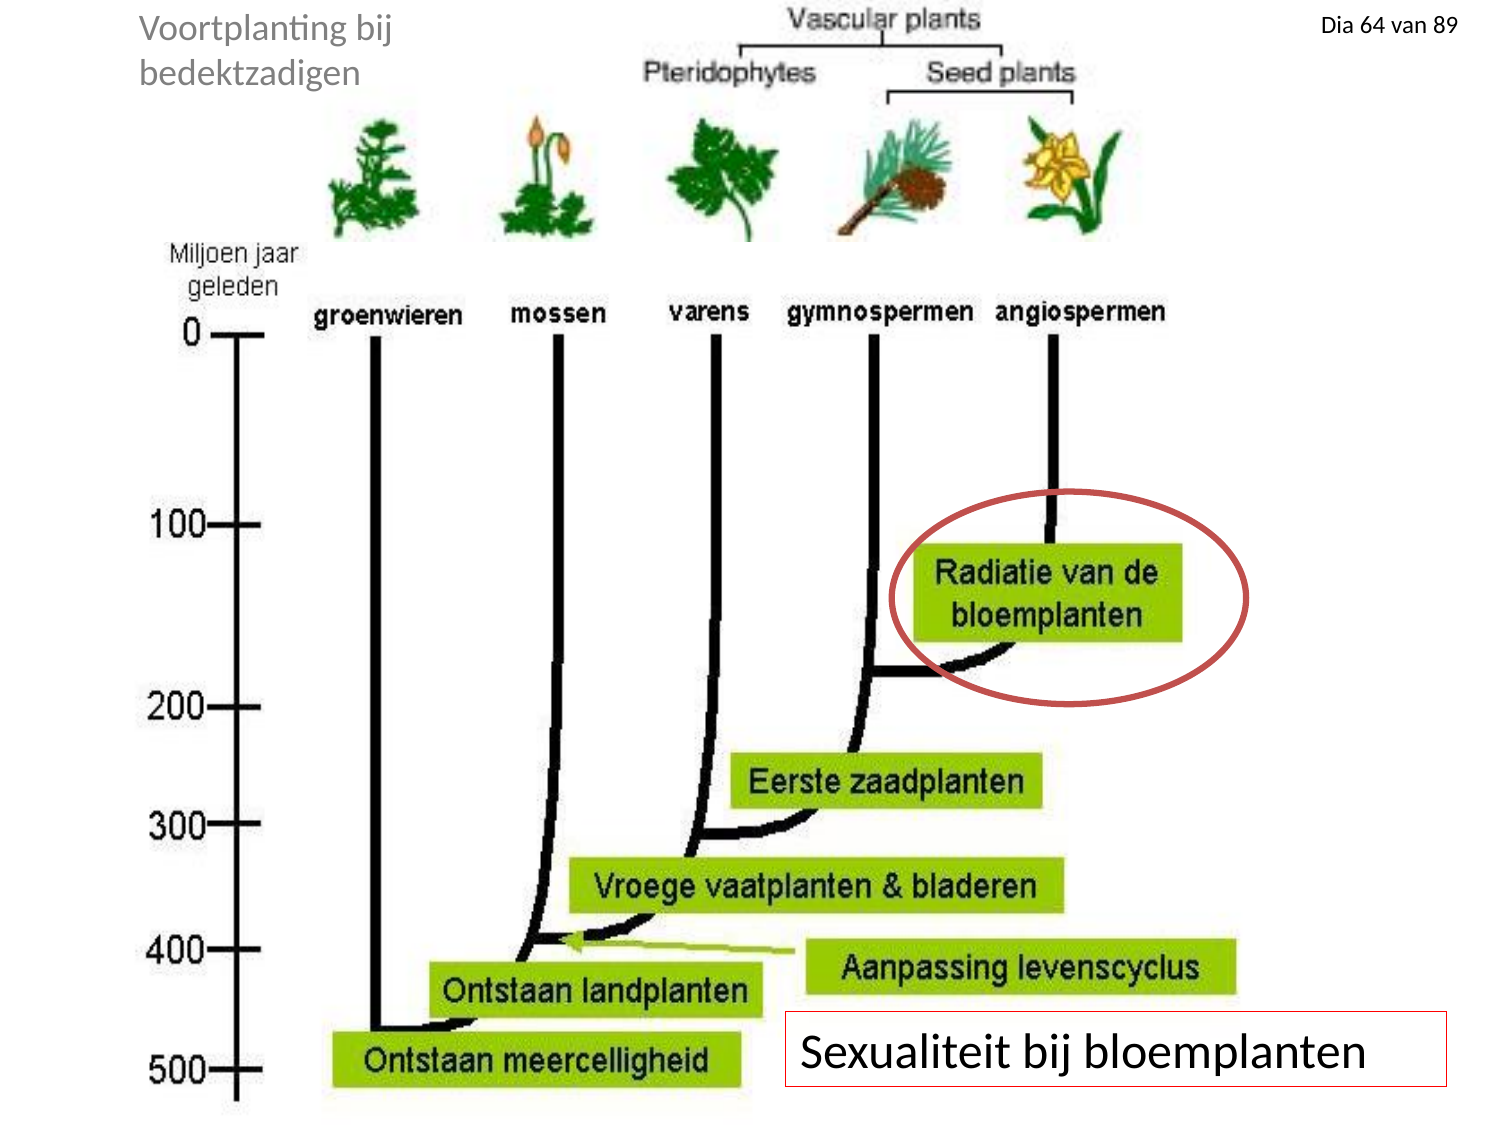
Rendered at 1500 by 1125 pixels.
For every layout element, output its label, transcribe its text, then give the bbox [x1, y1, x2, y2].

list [64, 232, 1355, 1125]
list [100, 0, 1318, 242]
text_box Sexualiteit bij bloemplanten [1360, 1011, 1447, 1087]
